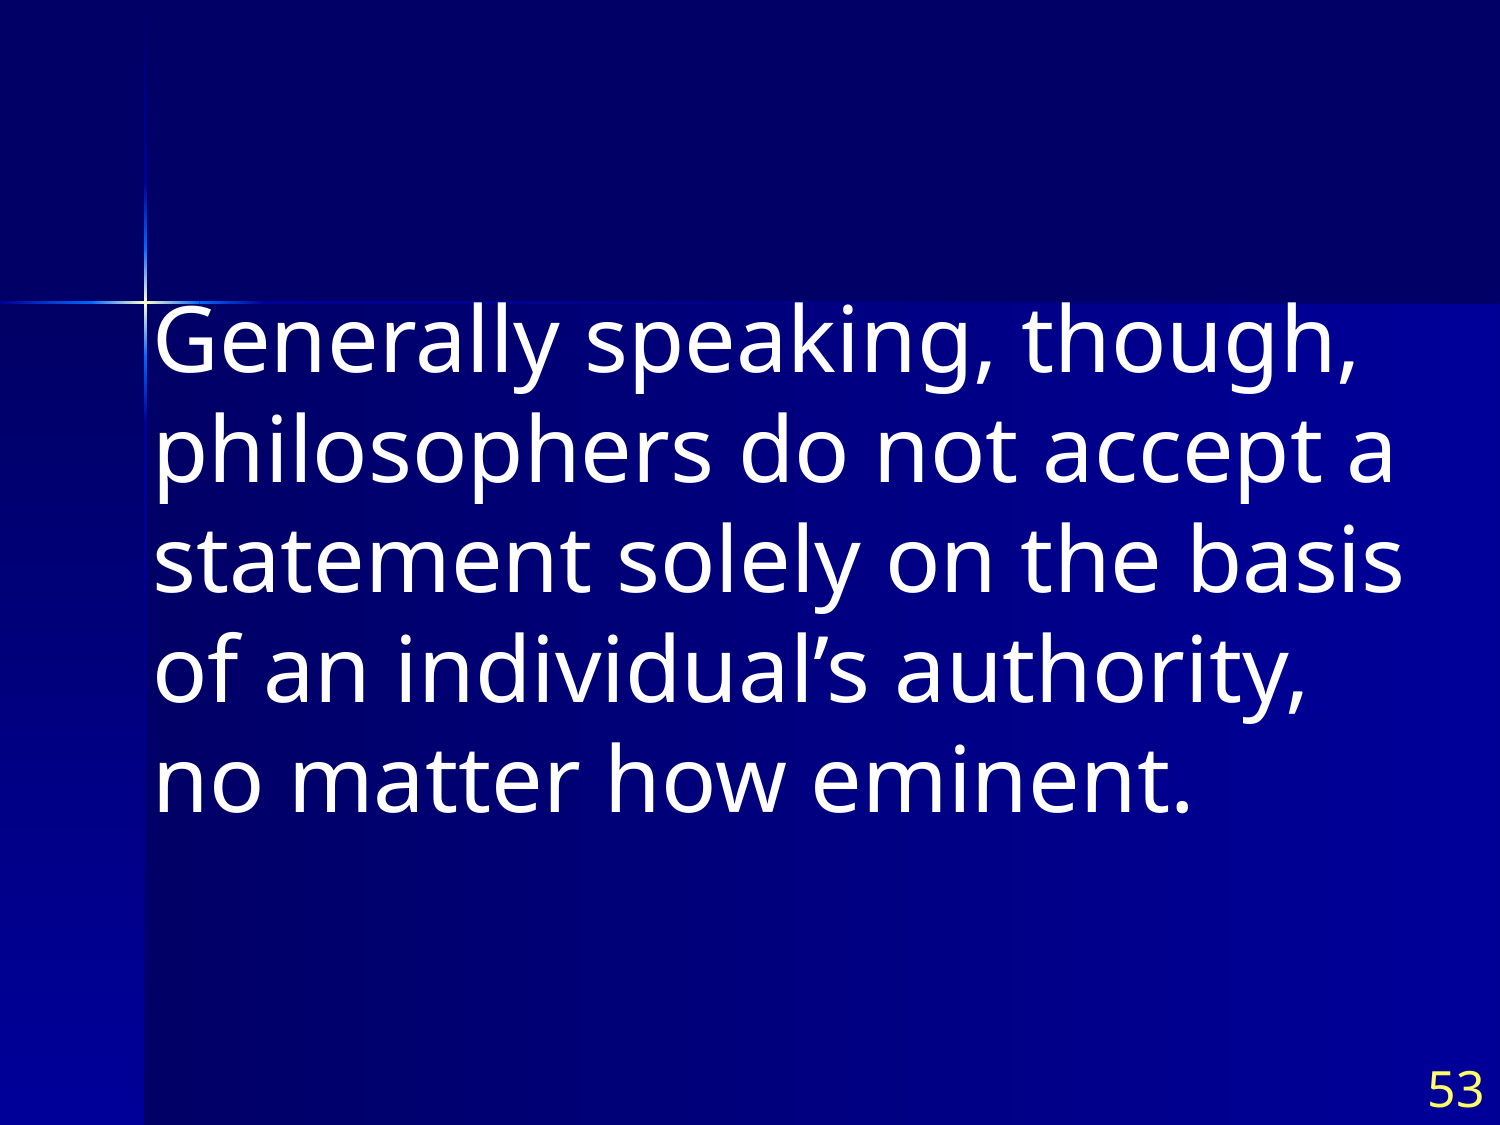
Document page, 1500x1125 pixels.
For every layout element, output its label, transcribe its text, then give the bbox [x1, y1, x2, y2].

title Generally speaking, though, philosophers do not accept a statement solely on the basis of an individual’s authority, no matter how eminent. [137, 49, 1451, 1063]
slide_number 53 [1187, 1049, 1500, 1125]
